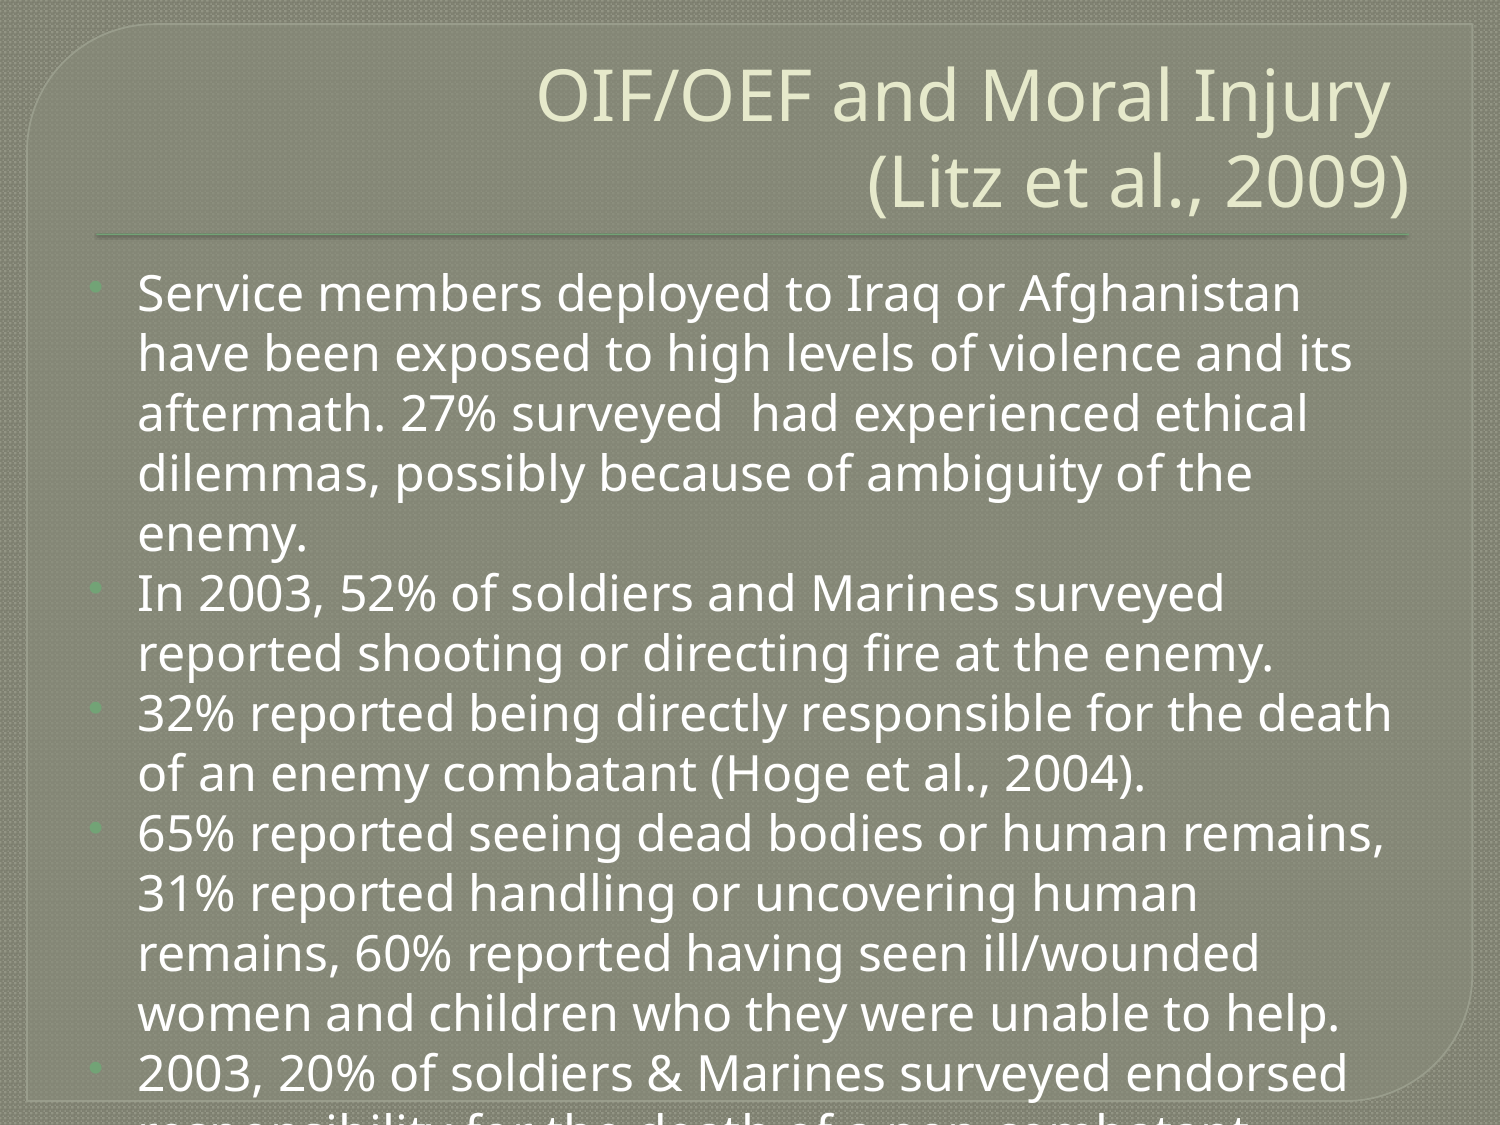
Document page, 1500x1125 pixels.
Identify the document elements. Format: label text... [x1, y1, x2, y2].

title OIF/OEF and Moral Injury (Litz et al., 2009) [75, 41, 1425, 230]
list Service members deployed to Iraq or Afghanistan have been exposed to high levels of violence and its aftermath. 27% surveyed had experienced ethical dilemmas, possibly because of ambiguity of the enemy. In 2003, 52% of soldiers and Marines surveyed reported shooting or directing fire at the enemy. 32% reported being directly responsible for the death of an enemy combatant (Hoge et al., 2004). 65% reported seeing dead bodies or human remains, 31% reported handling or uncovering human remains, 60% reported having seen ill/wounded women and children who they were unable to help. 2003, 20% of soldiers & Marines surveyed endorsed responsibility for the death of a non-combatant. [75, 254, 1425, 1087]
